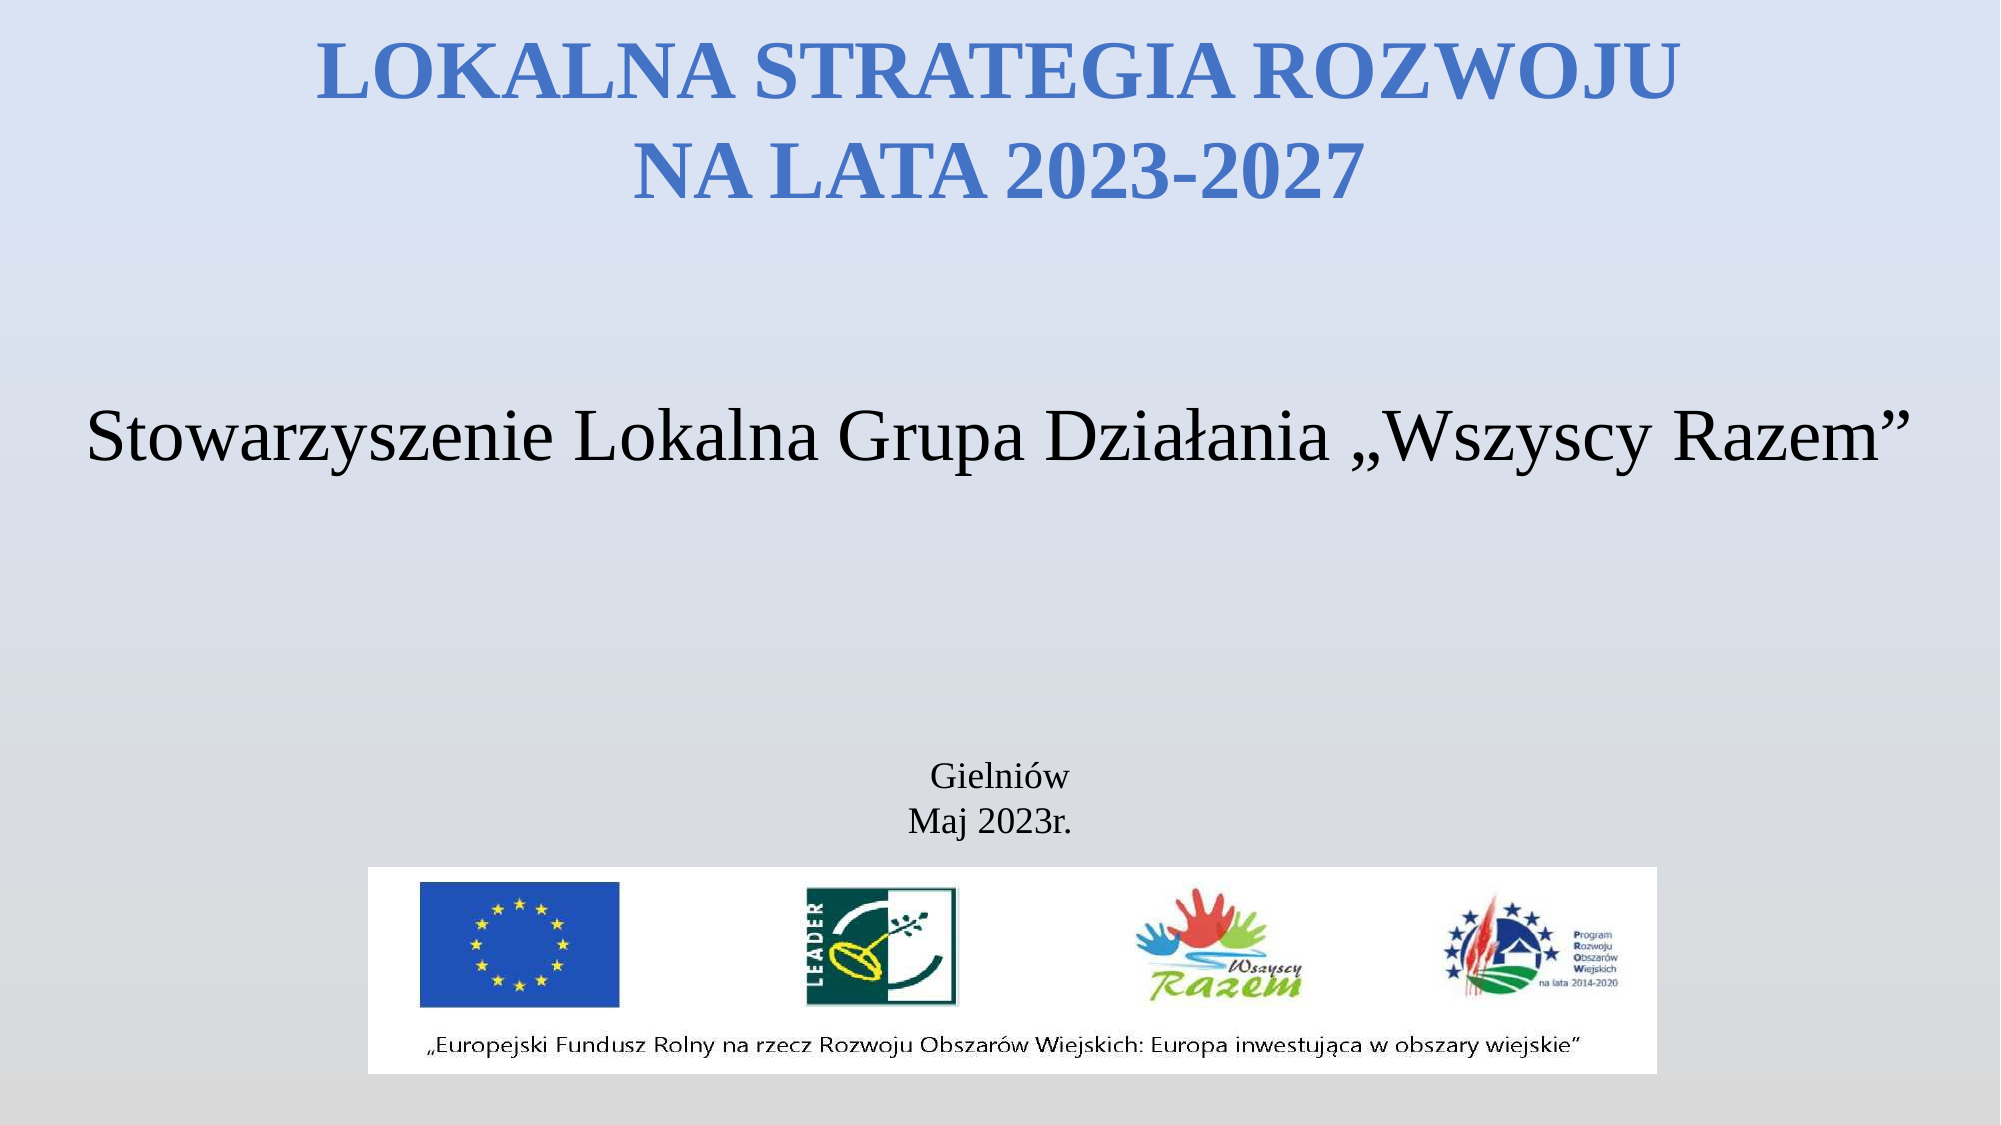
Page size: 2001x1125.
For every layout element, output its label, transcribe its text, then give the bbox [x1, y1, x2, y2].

text_box LOKALNA STRATEGIA ROZWOJU NA LATA 2023-2027 [0, 8, 2000, 223]
text_box Stowarzyszenie Lokalna Grupa Działania „Wszyscy Razem” [0, 378, 2000, 483]
text_box Gielniów Maj 2023r. [0, 743, 2000, 848]
picture [368, 867, 1657, 1074]
